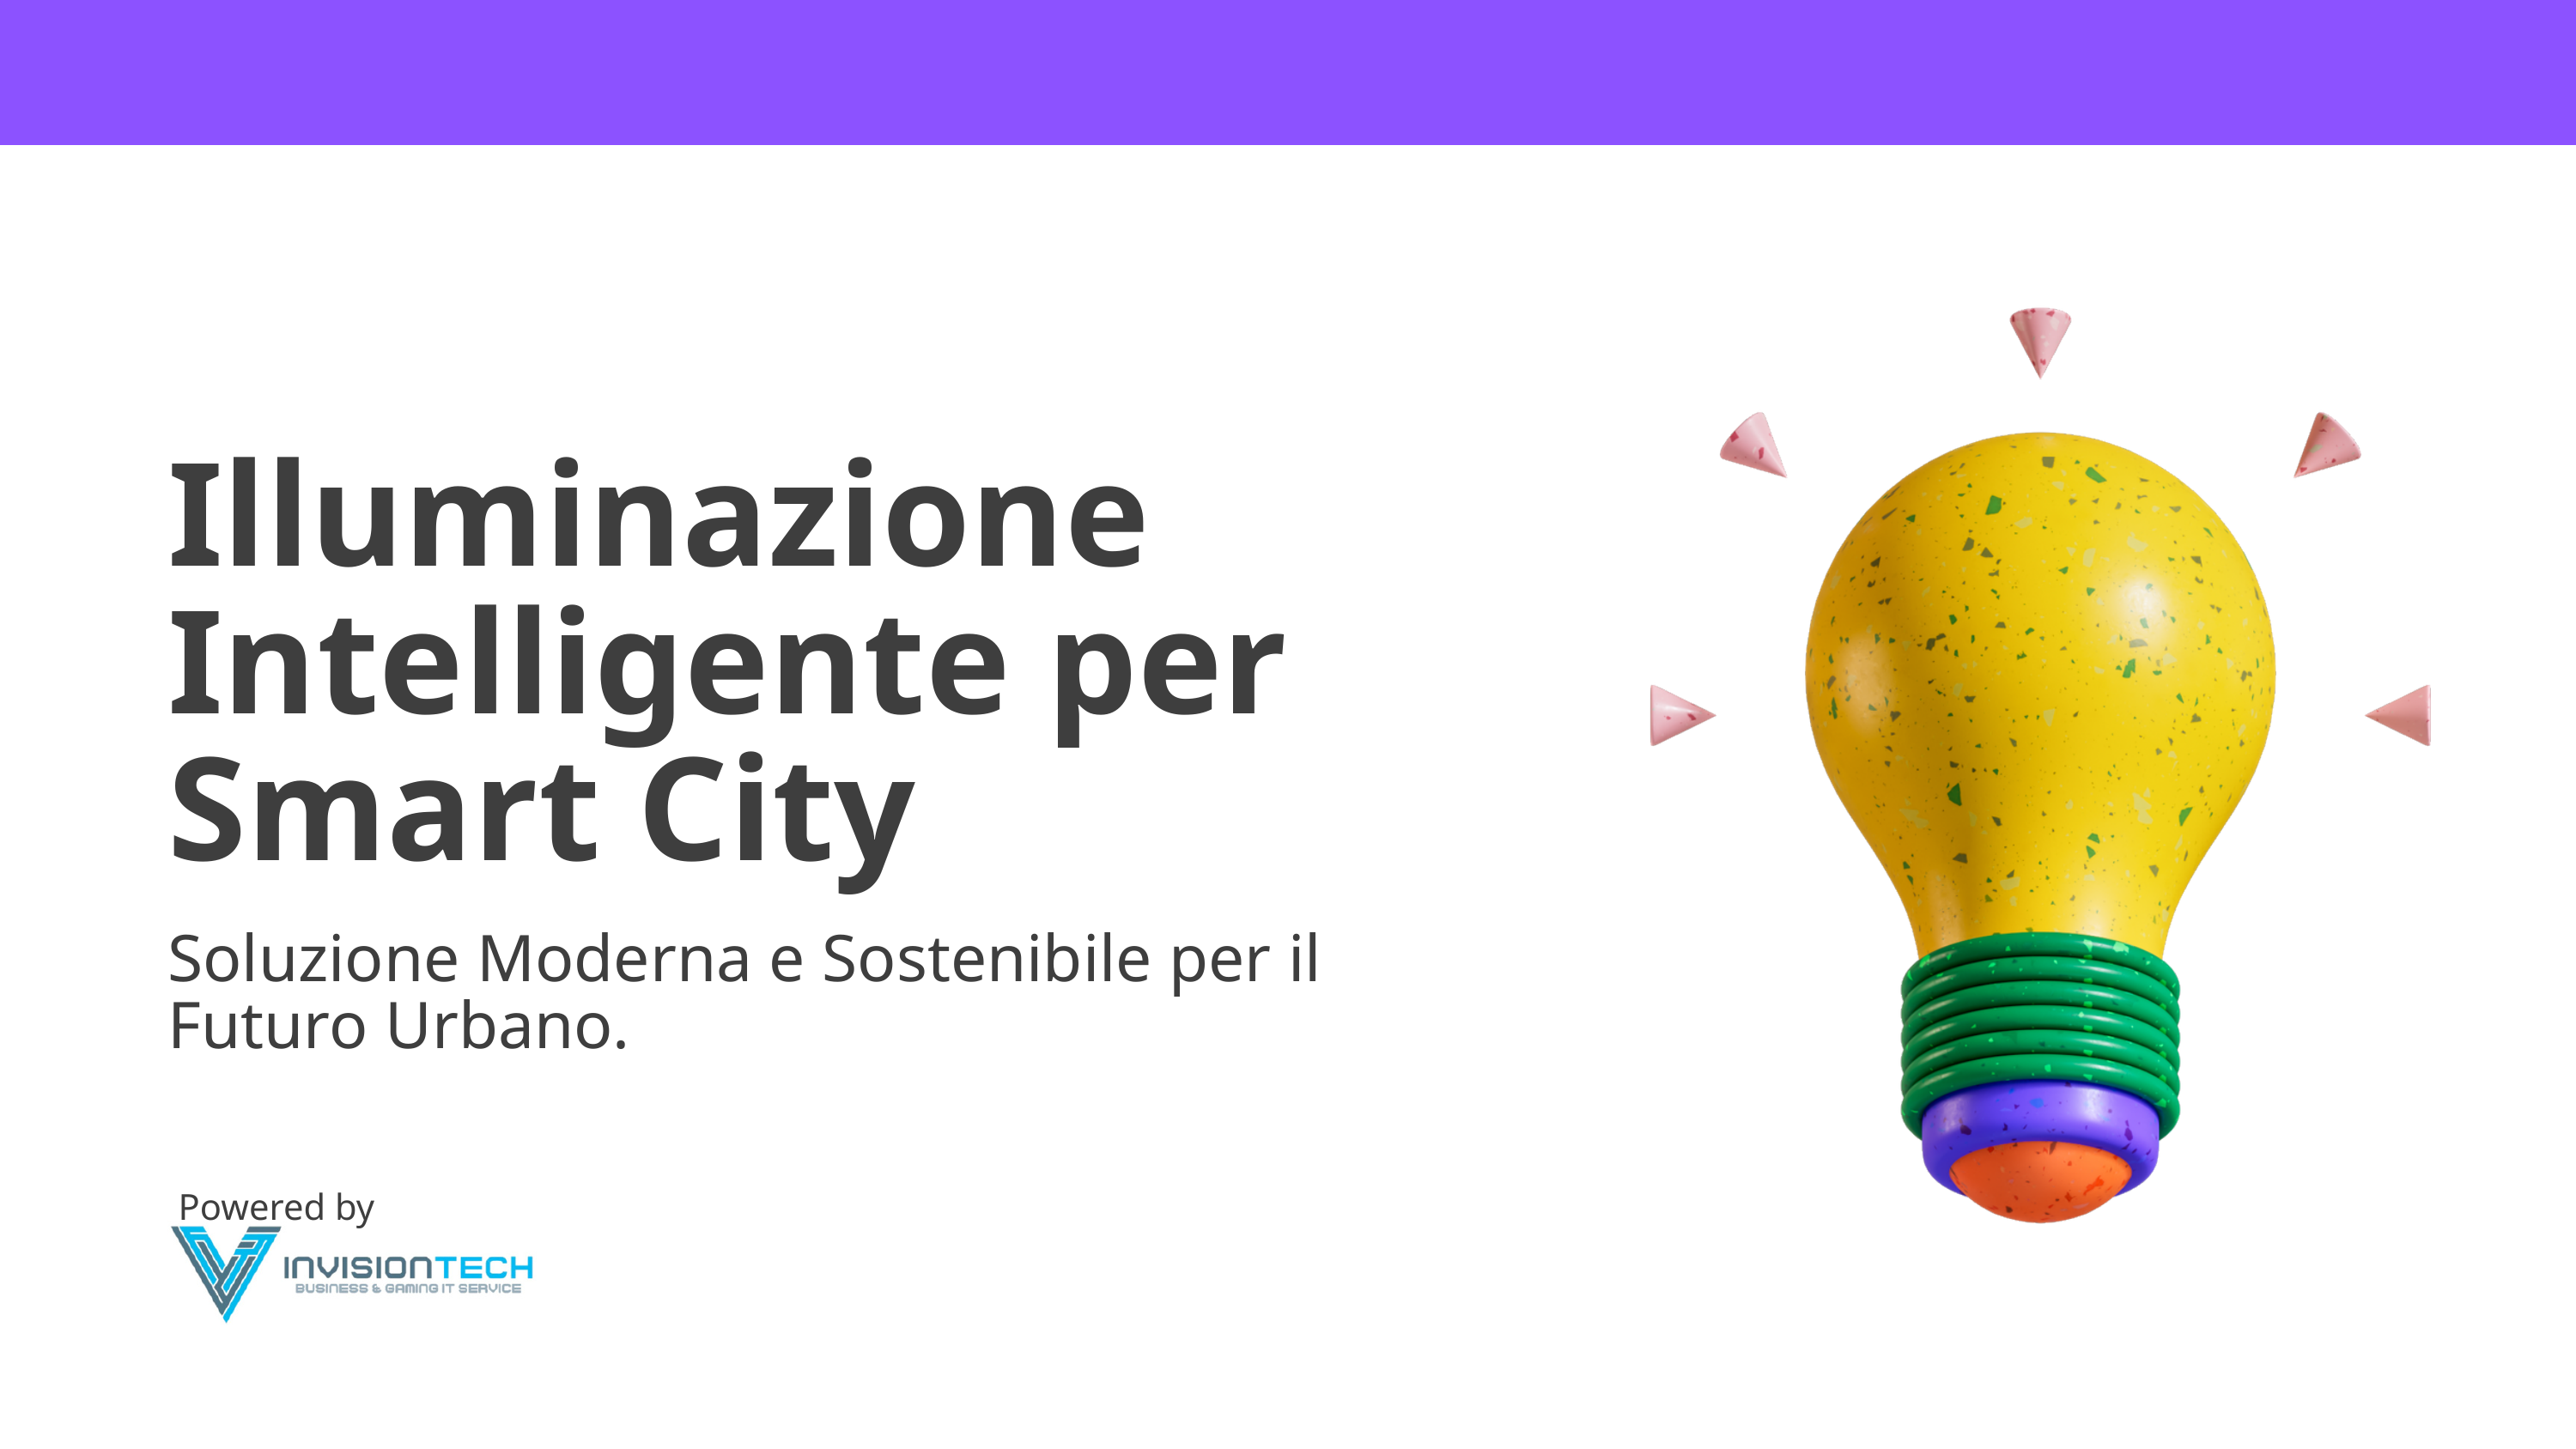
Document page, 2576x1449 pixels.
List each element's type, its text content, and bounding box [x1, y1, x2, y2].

text_box Illuminazione Intelligente per Smart City [167, 447, 1442, 890]
text_box [167, 1202, 540, 1325]
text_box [0, 0, 2576, 145]
text_box Powered by [90, 1177, 463, 1228]
text_box [1649, 302, 2432, 1224]
text_box Soluzione Moderna e Sostenibile per il Futuro Urbano. [167, 928, 1442, 1062]
